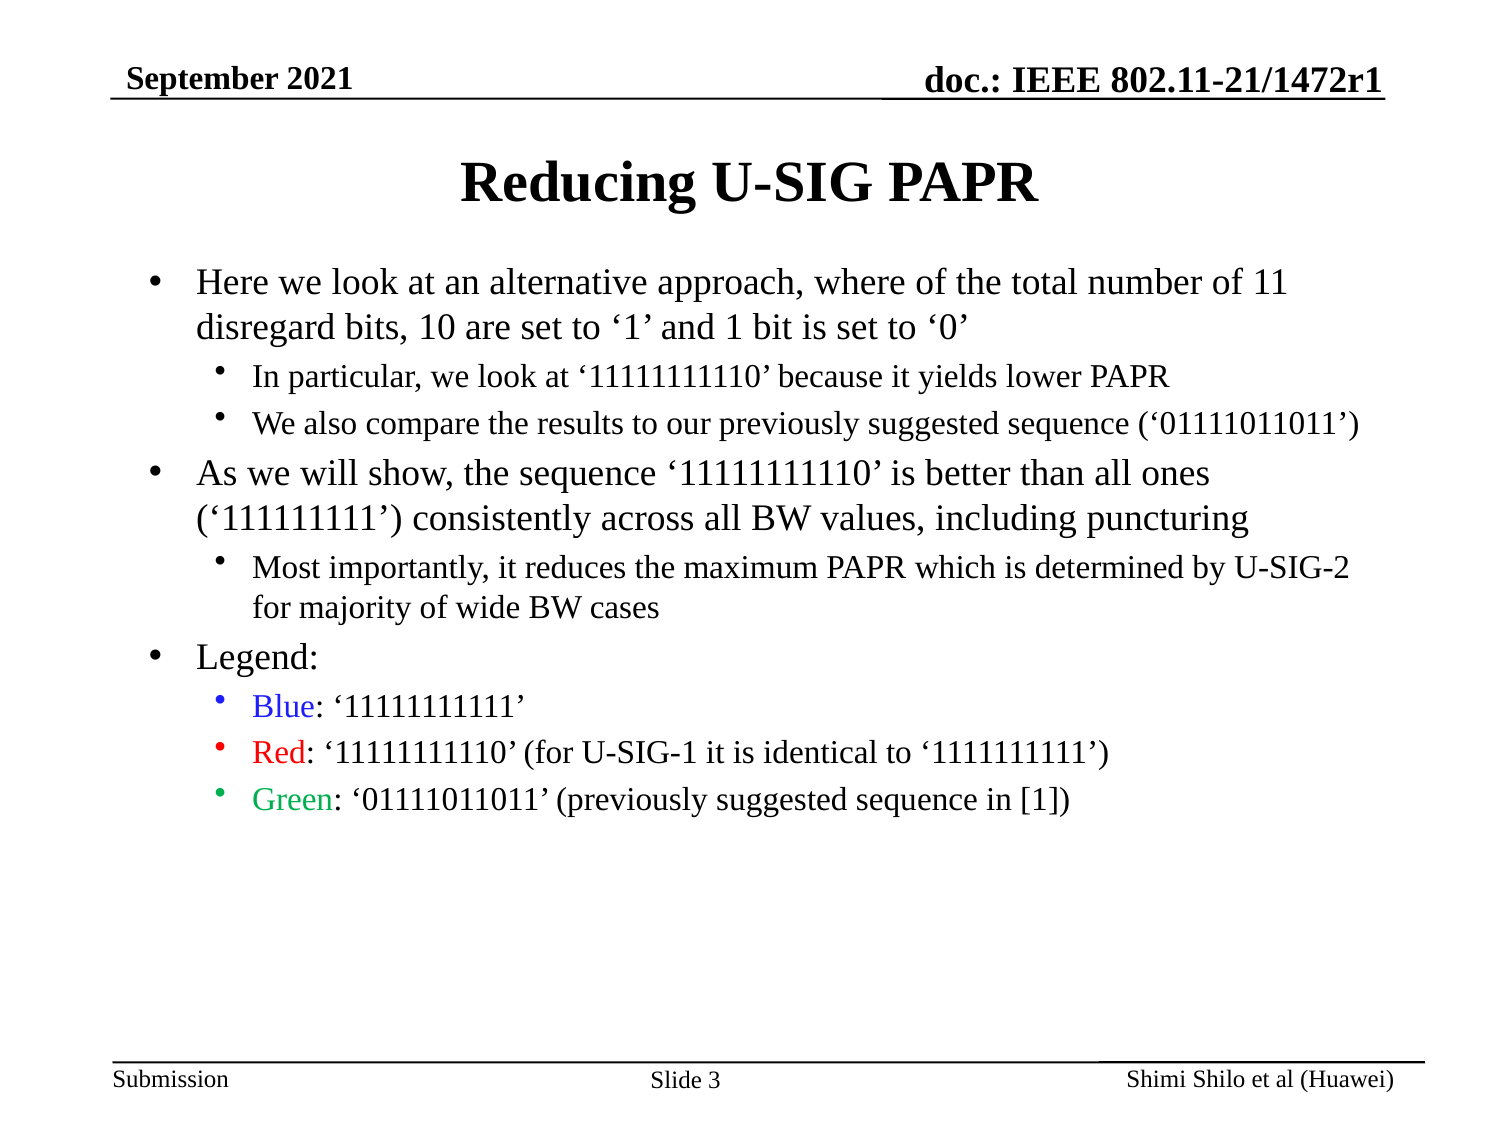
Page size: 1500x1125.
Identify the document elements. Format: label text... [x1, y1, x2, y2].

list Here we look at an alternative approach, where of the total number of 11 disregard bits, 10 are set to ‘1’ and 1 bit is set to ‘0’ In particular, we look at ‘11111111110’ because it yields lower PAPR We also compare the results to our previously suggested sequence (‘01111011011’) As we will show, the sequence ‘11111111110’ is better than all ones (‘111111111’) consistently across all BW values, including puncturing Most importantly, it reduces the maximum PAPR which is determined by U-SIG-2 for majority of wide BW cases Legend: Blue: ‘11111111111’ Red: ‘11111111110’ (for U-SIG-1 it is identical to ‘1111111111’) Green: ‘01111011011’ (previously suggested sequence in [1]) [124, 249, 1388, 988]
title Reducing U-SIG PAPR [112, 133, 1388, 222]
